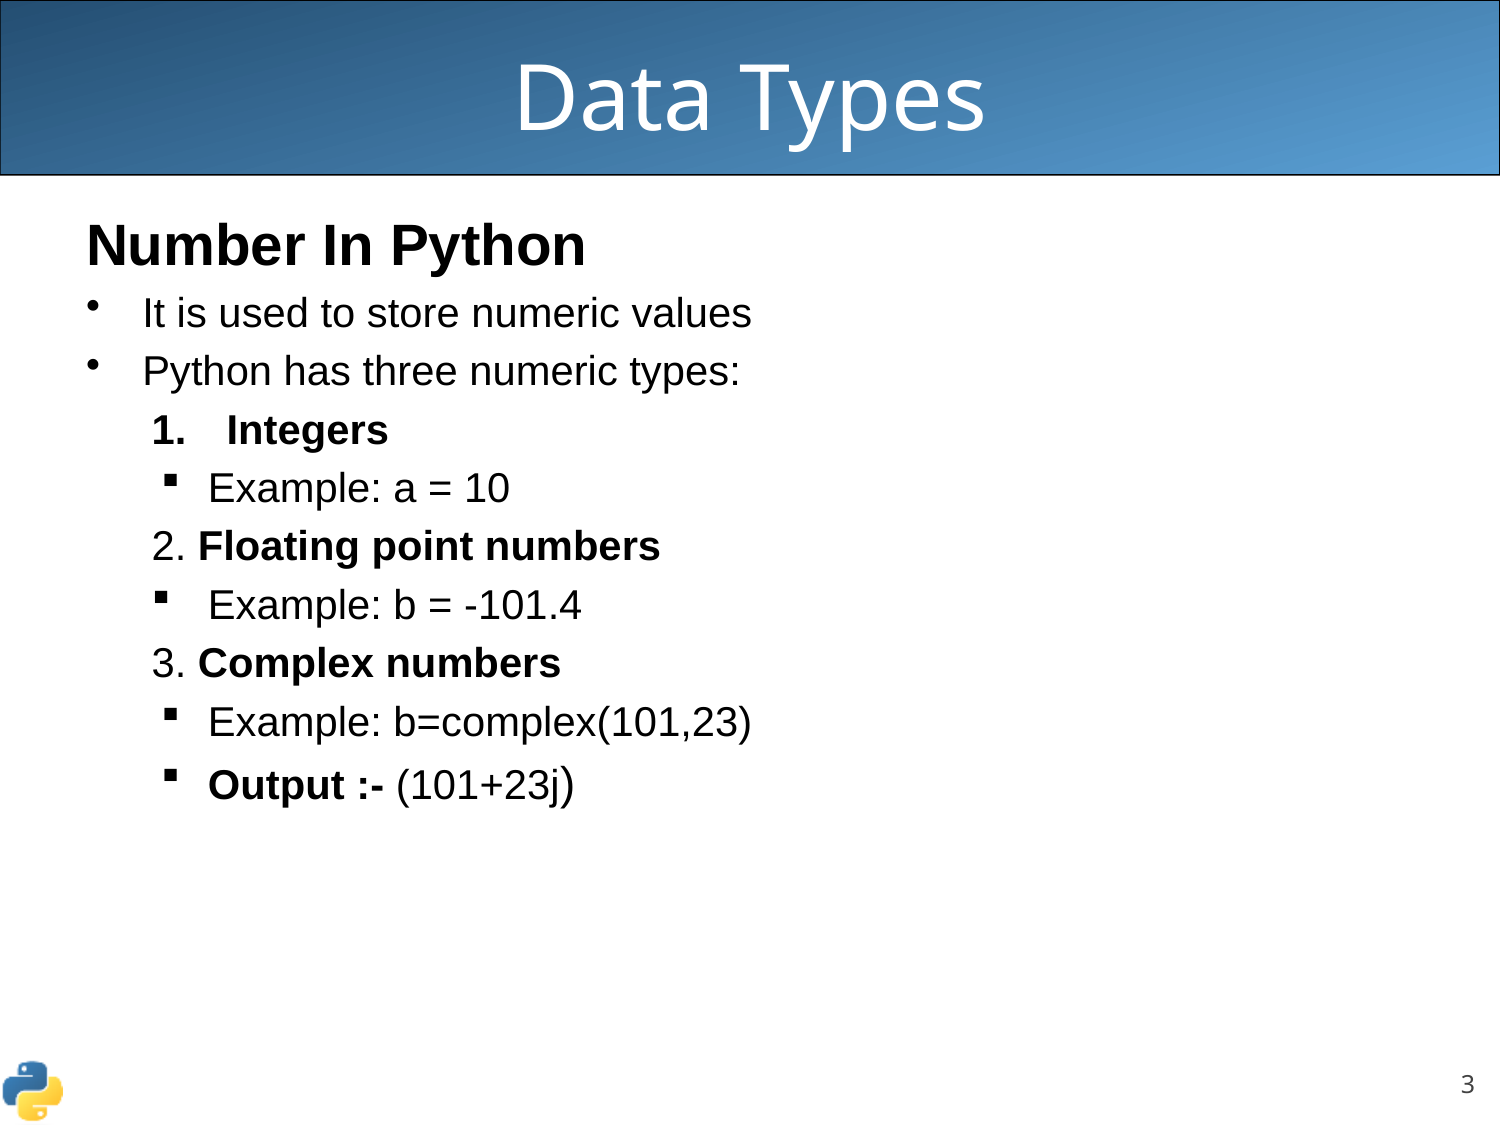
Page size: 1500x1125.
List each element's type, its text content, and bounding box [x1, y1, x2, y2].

picture [0, 1055, 63, 1125]
title Data Types [75, 0, 1425, 188]
list Number In Python It is used to store numeric values Python has three numeric types: Integers Example: a = 10 2. Floating point numbers Example: b = -101.4 3. Complex numbers Example: b=complex(101,23) Output :- (101+23j) [71, 200, 1352, 1013]
